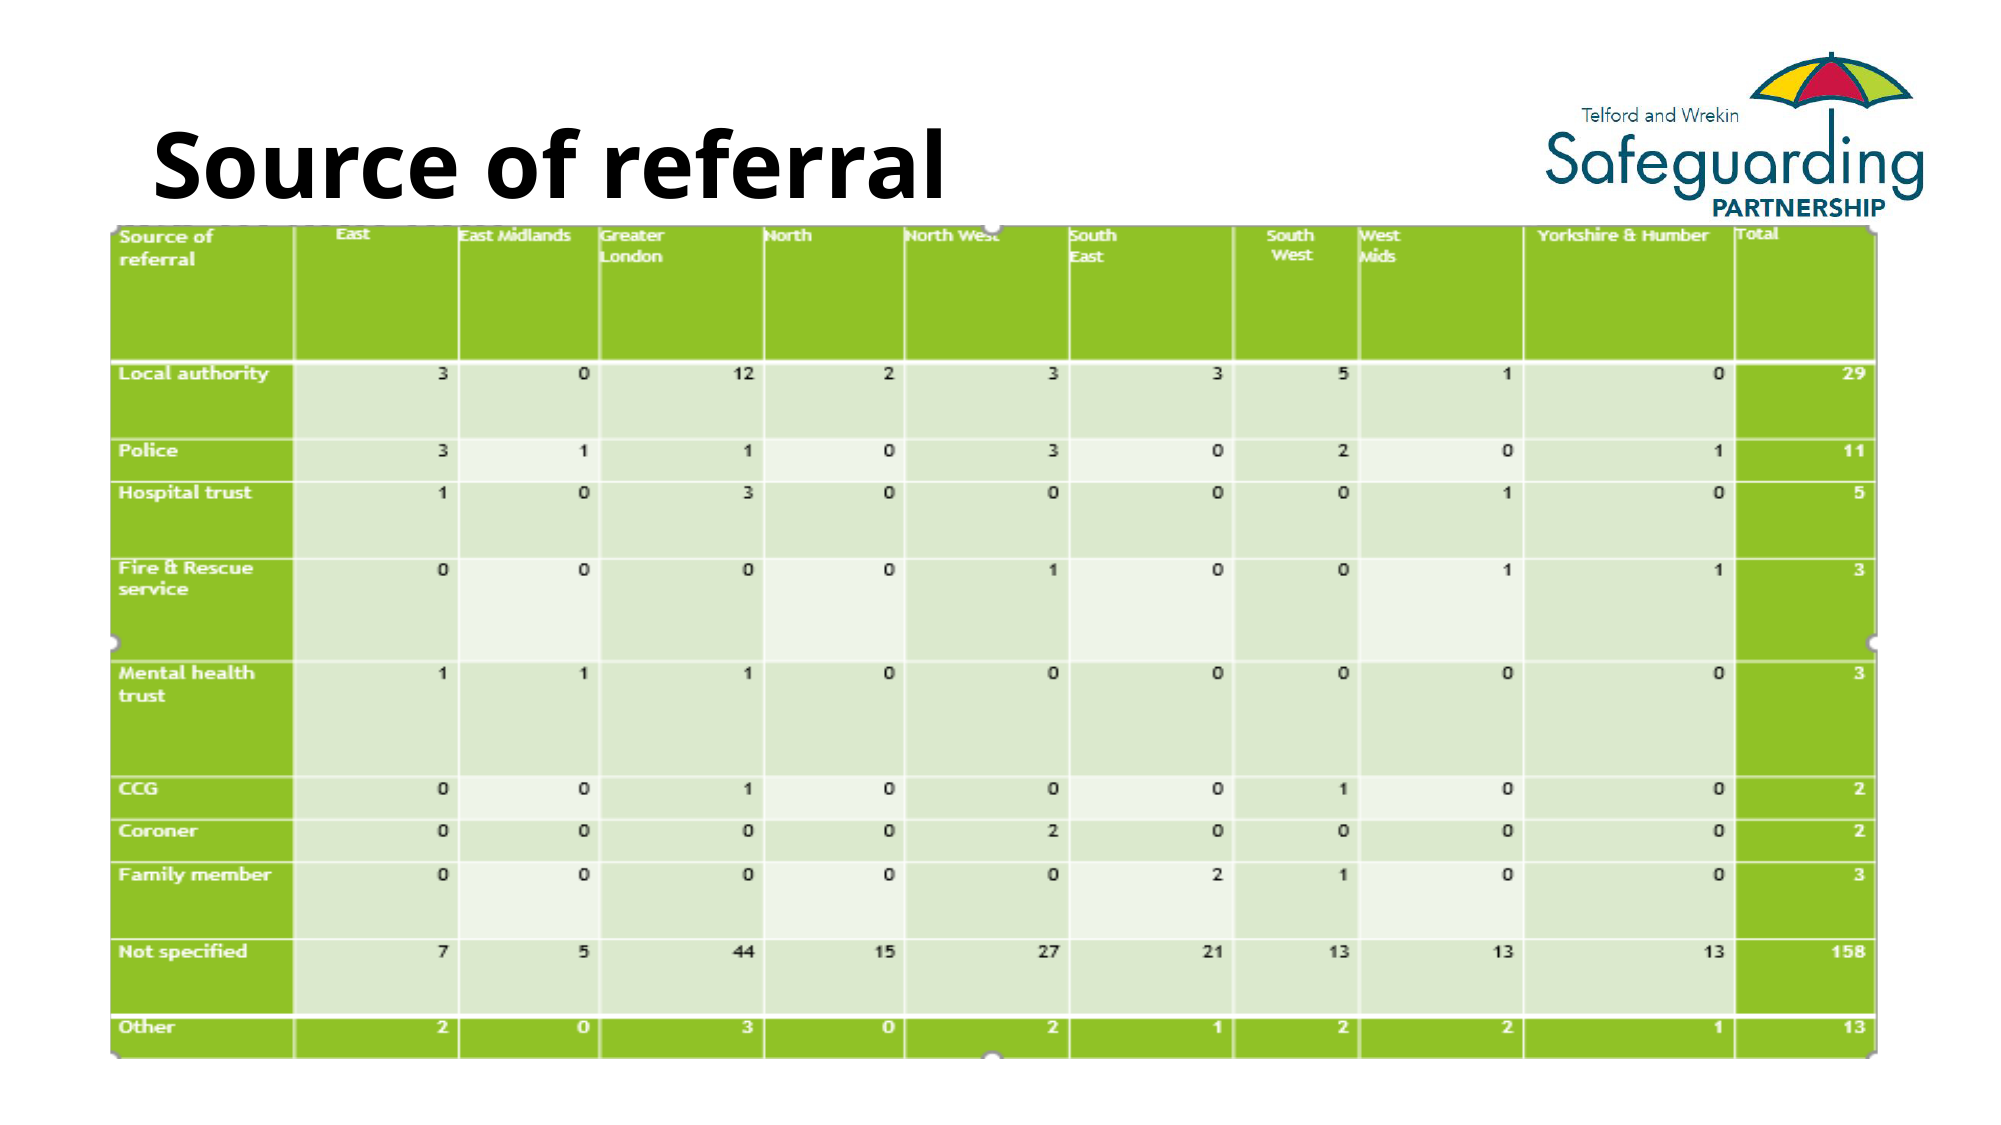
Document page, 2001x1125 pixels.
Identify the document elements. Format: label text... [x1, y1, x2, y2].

picture [1540, 42, 1930, 223]
picture [110, 225, 1878, 1059]
title Source of referral [137, 59, 1863, 225]
